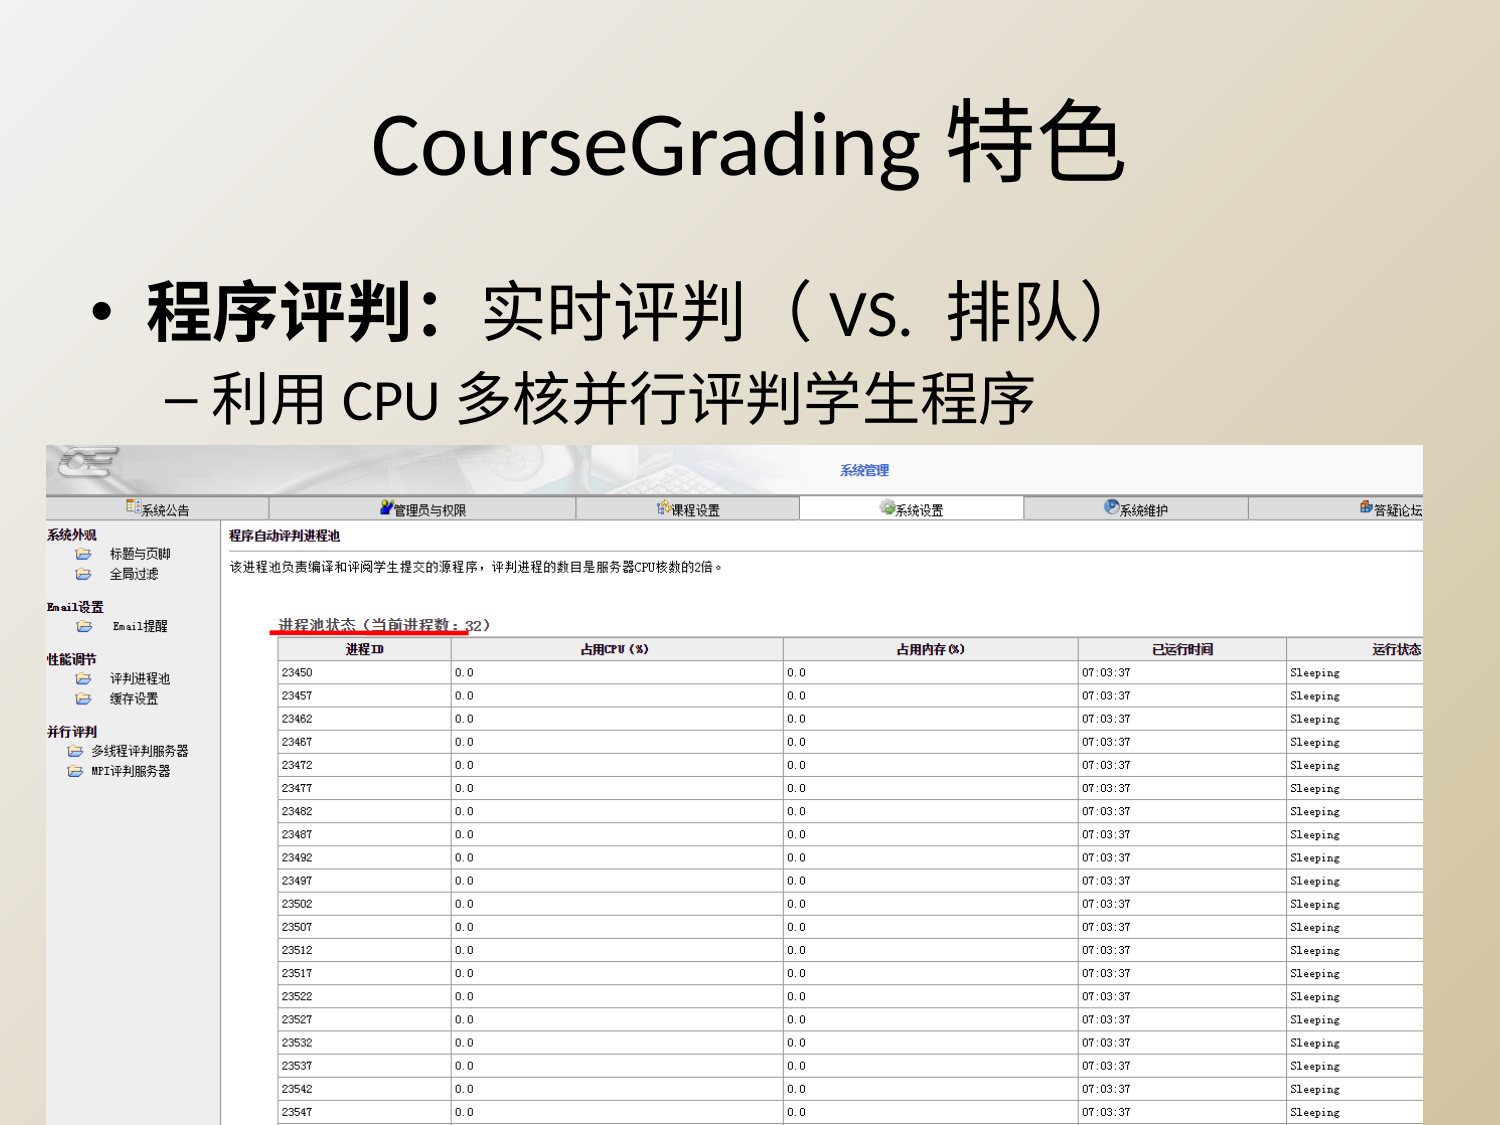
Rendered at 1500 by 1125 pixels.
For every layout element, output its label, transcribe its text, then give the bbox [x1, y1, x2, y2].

picture [46, 445, 1423, 1125]
list 程序评判：实时评判（VS. 排队） 利用CPU多核并行评判学生程序 [75, 262, 1425, 447]
title CourseGrading特色 [75, 45, 1425, 233]
